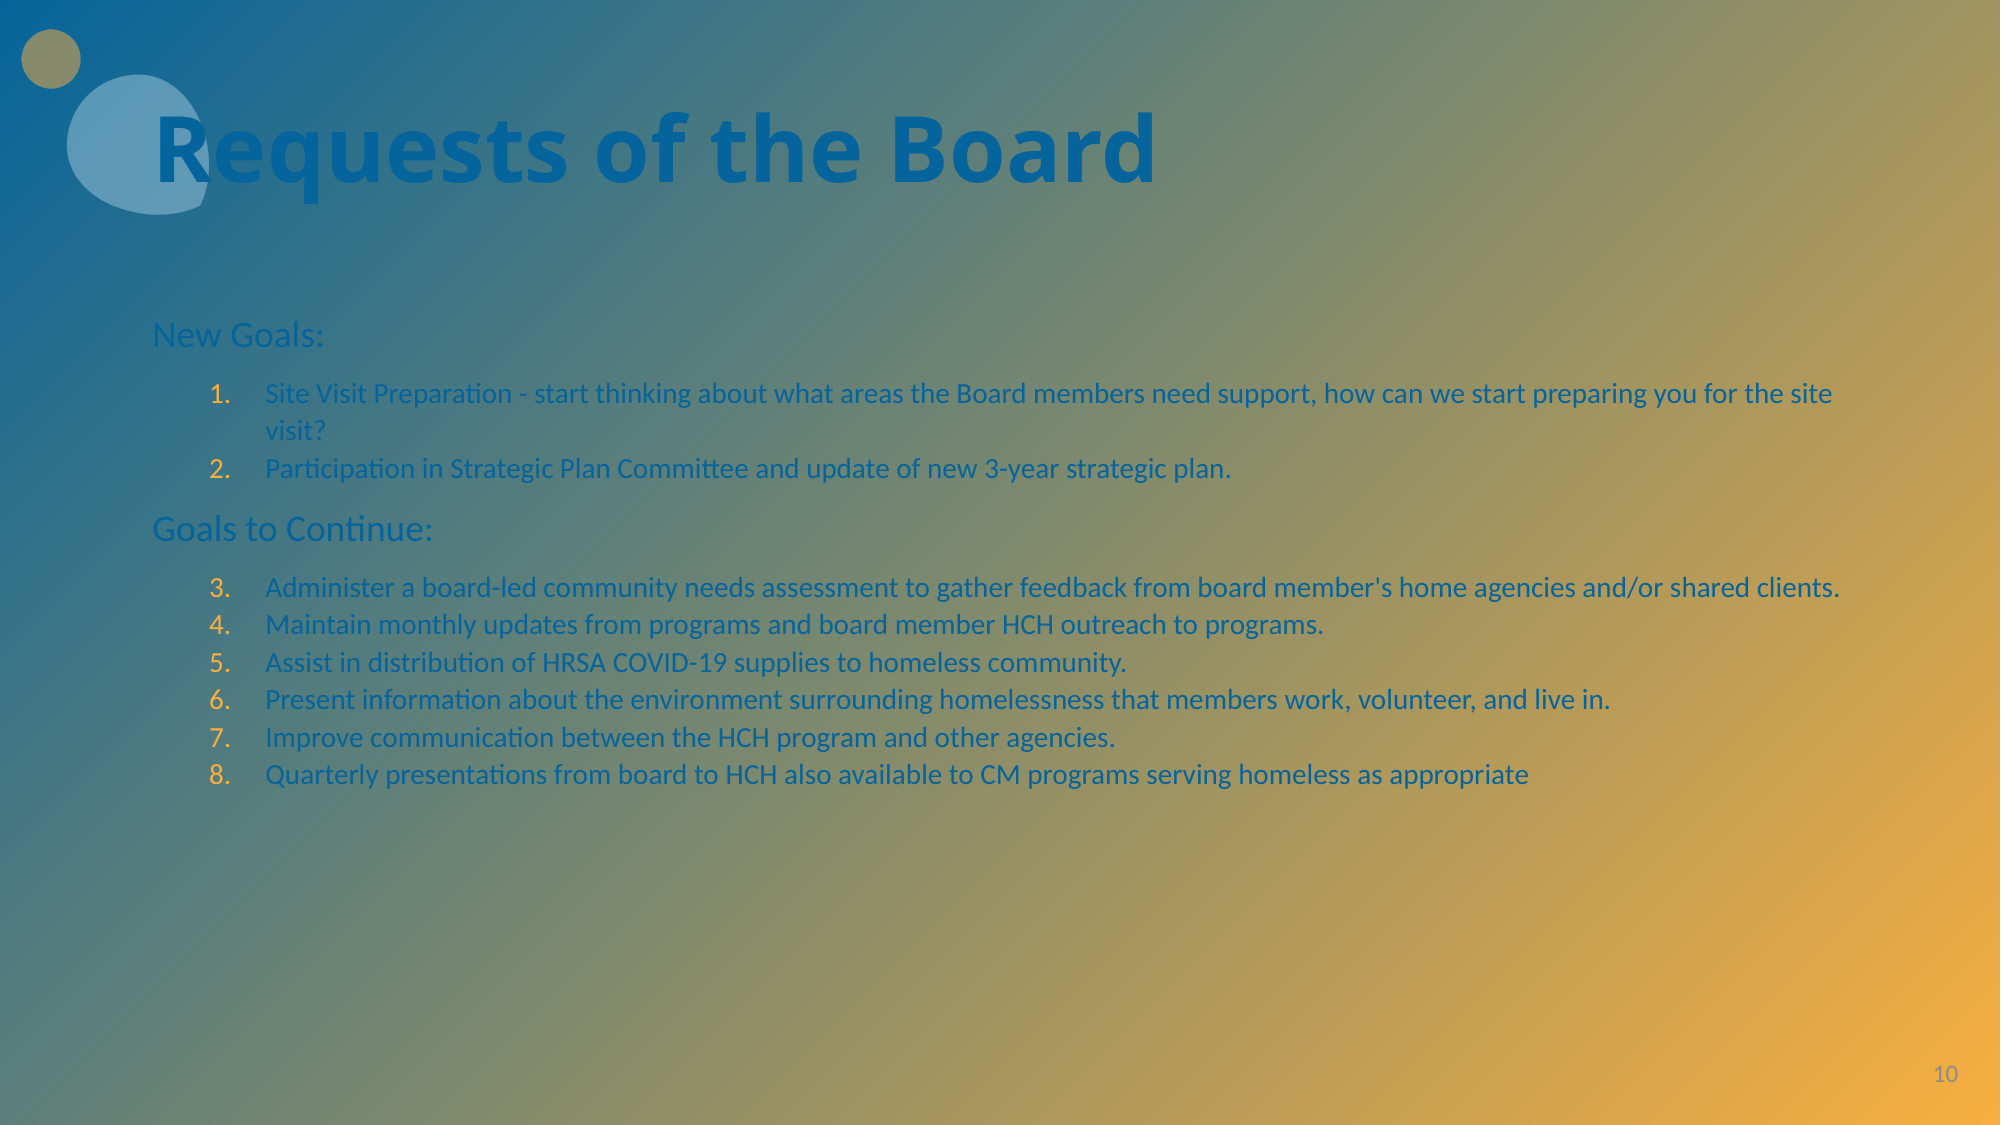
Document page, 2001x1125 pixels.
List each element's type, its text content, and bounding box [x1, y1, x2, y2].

picture [21, 29, 209, 215]
list New Goals: Site Visit Preparation - start thinking about what areas the Board members need support, how can we start preparing you for the site visit? Participation in Strategic Plan Committee and update of new 3-year strategic plan. Goals to Continue: Administer a board-led community needs assessment to gather feedback from board member's home agencies and/or shared clients. Maintain monthly updates from programs and board member HCH outreach to programs. Assist in distribution of HRSA COVID-19 supplies to homeless community. Present information about the environment surrounding homelessness that members work, volunteer, and live in. Improve communication between the HCH program and other agencies. Quarterly presentations from board to HCH also available to CM programs serving homeless as appropriate [137, 299, 1863, 1014]
slide_number 10 [1412, 1042, 1974, 1103]
title Requests of the Board [137, 59, 1863, 246]
